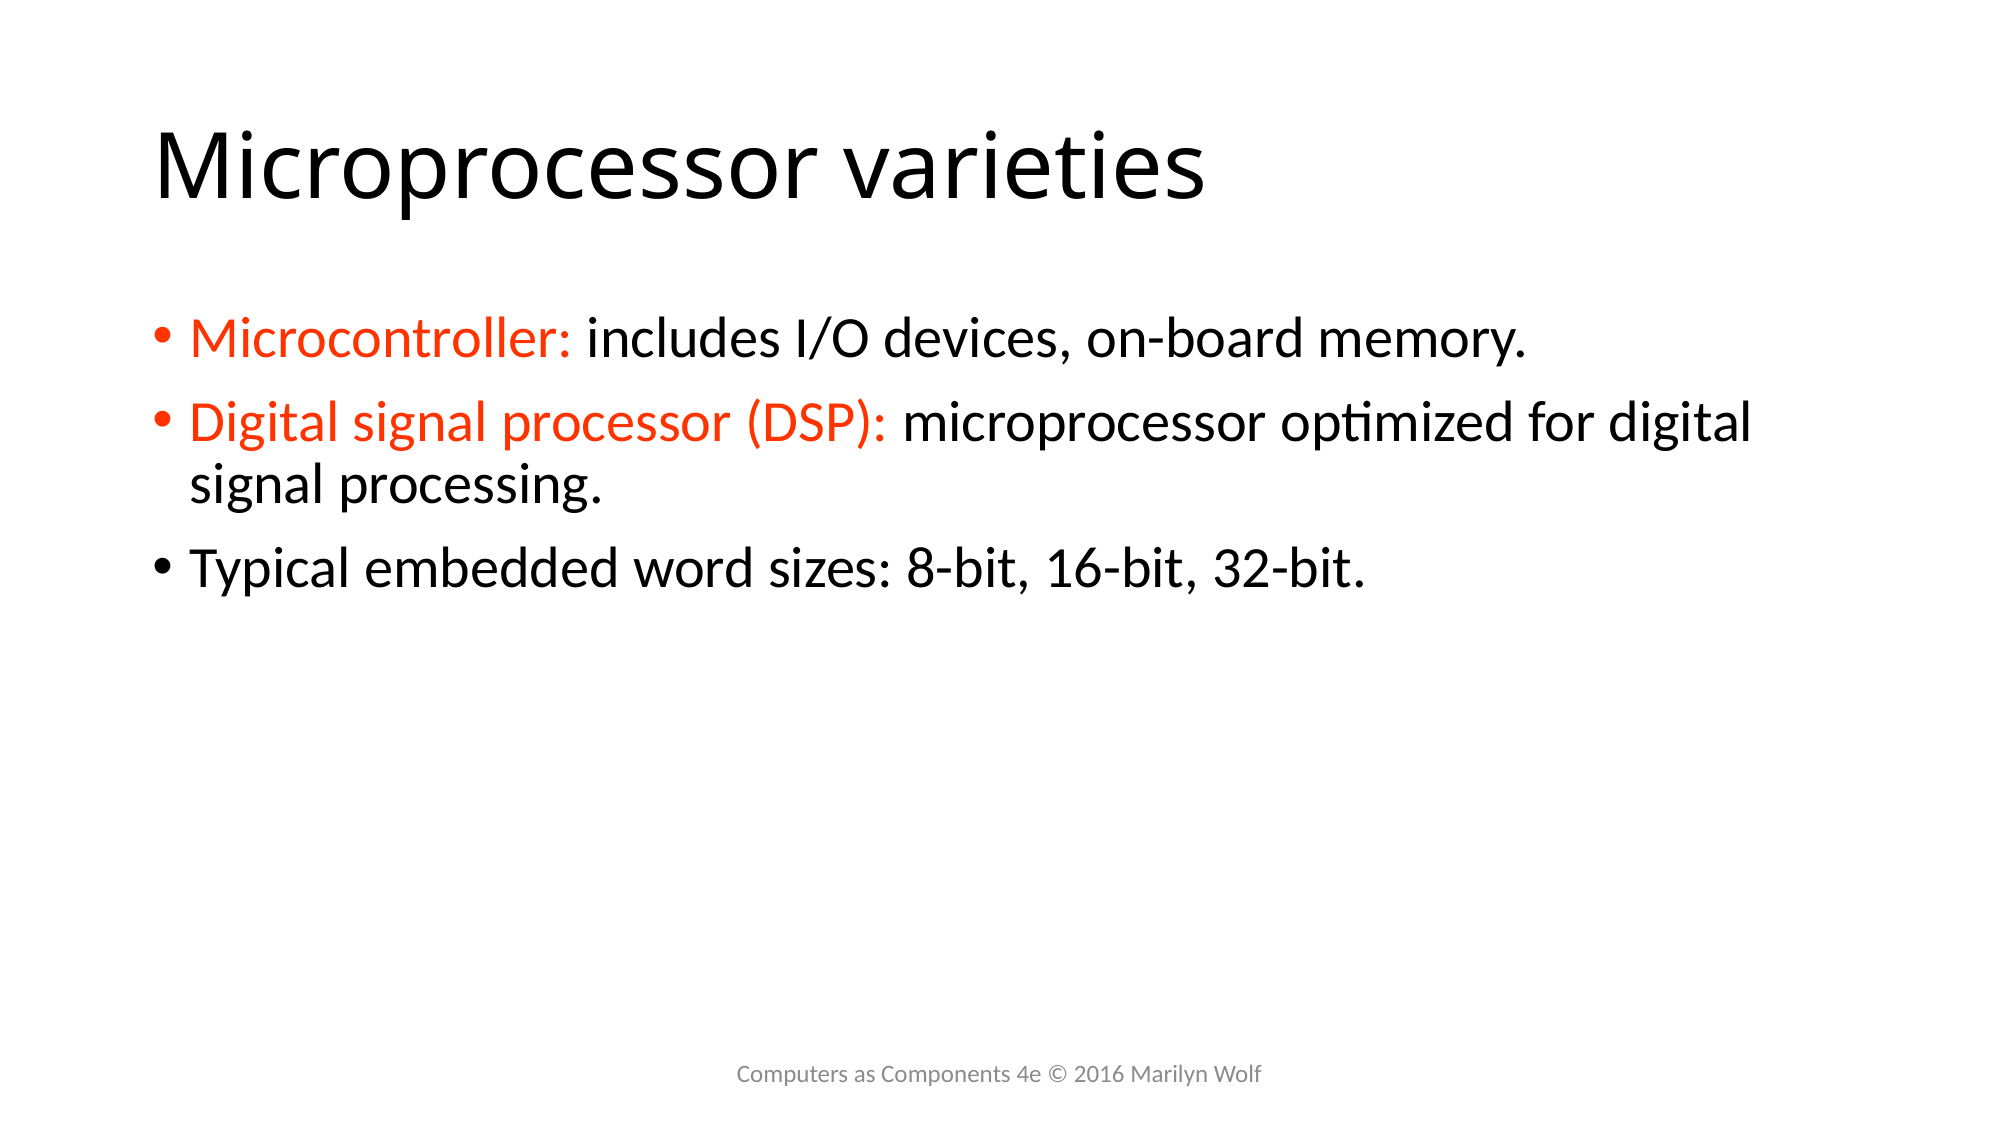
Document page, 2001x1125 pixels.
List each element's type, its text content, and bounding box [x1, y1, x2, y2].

title Microprocessor varieties [137, 59, 1863, 278]
list Microcontroller: includes I/O devices, on-board memory. Digital signal processor (DSP): microprocessor optimized for digital signal processing. Typical embedded word sizes: 8-bit, 16-bit, 32-bit. [137, 299, 1863, 1014]
footer Computers as Components 4e © 2016 Marilyn Wolf [662, 1042, 1338, 1103]
